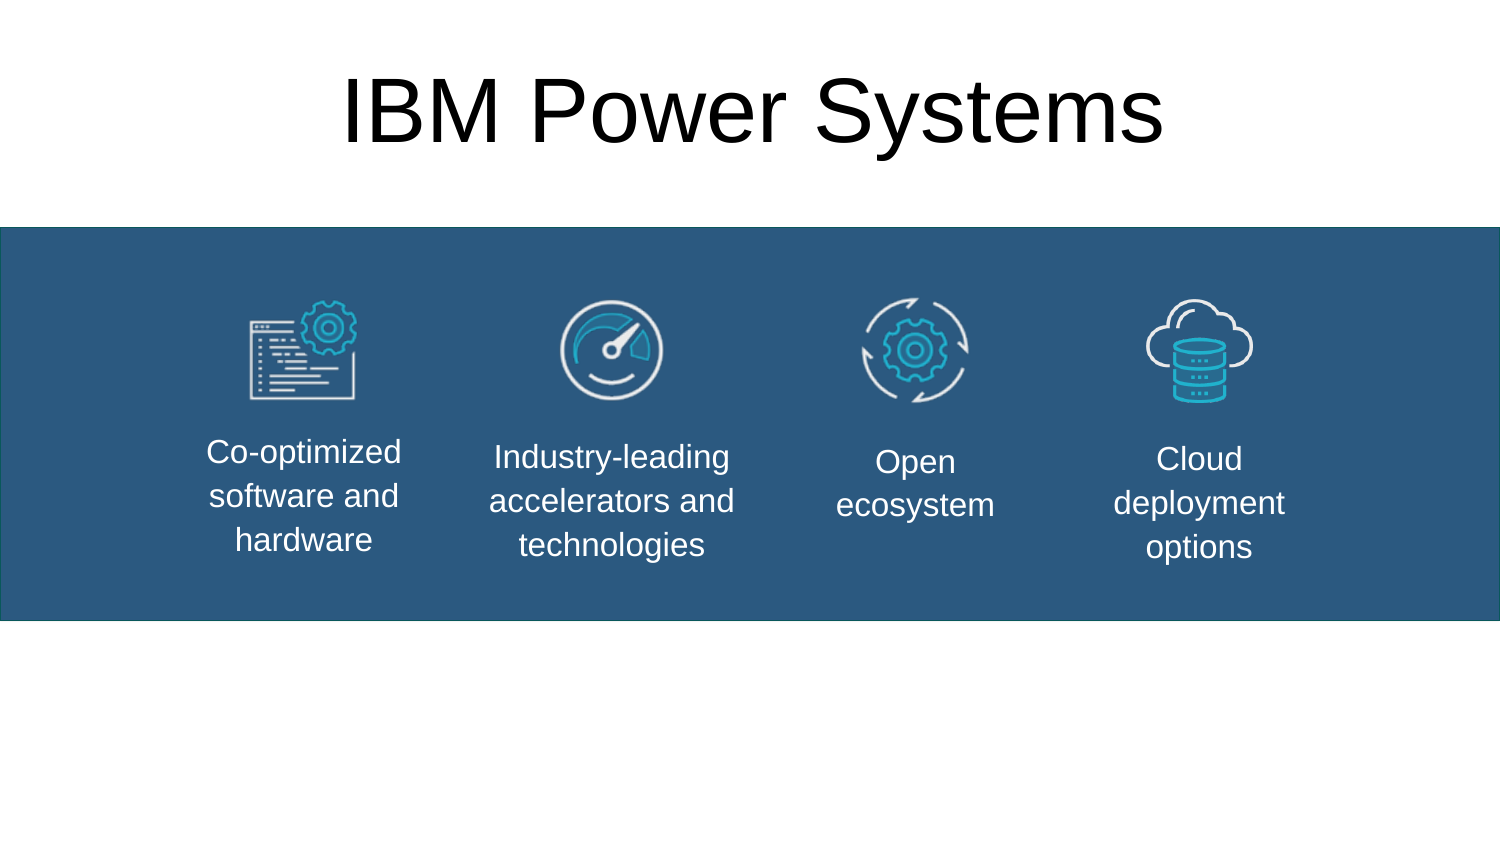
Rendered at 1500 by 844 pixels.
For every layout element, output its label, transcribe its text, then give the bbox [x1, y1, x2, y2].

text_box [0, 227, 1500, 621]
text_box Open ecosystem [794, 428, 1037, 548]
picture [552, 291, 672, 409]
text_box IBM Power Systems [104, 32, 1403, 168]
text_box Industry-leading accelerators and technologies [453, 424, 771, 548]
picture [855, 291, 976, 409]
text_box Co-optimized software and hardware [151, 418, 457, 543]
picture [1139, 292, 1260, 409]
picture [244, 291, 364, 409]
text_box Cloud deployment options [1068, 425, 1331, 548]
